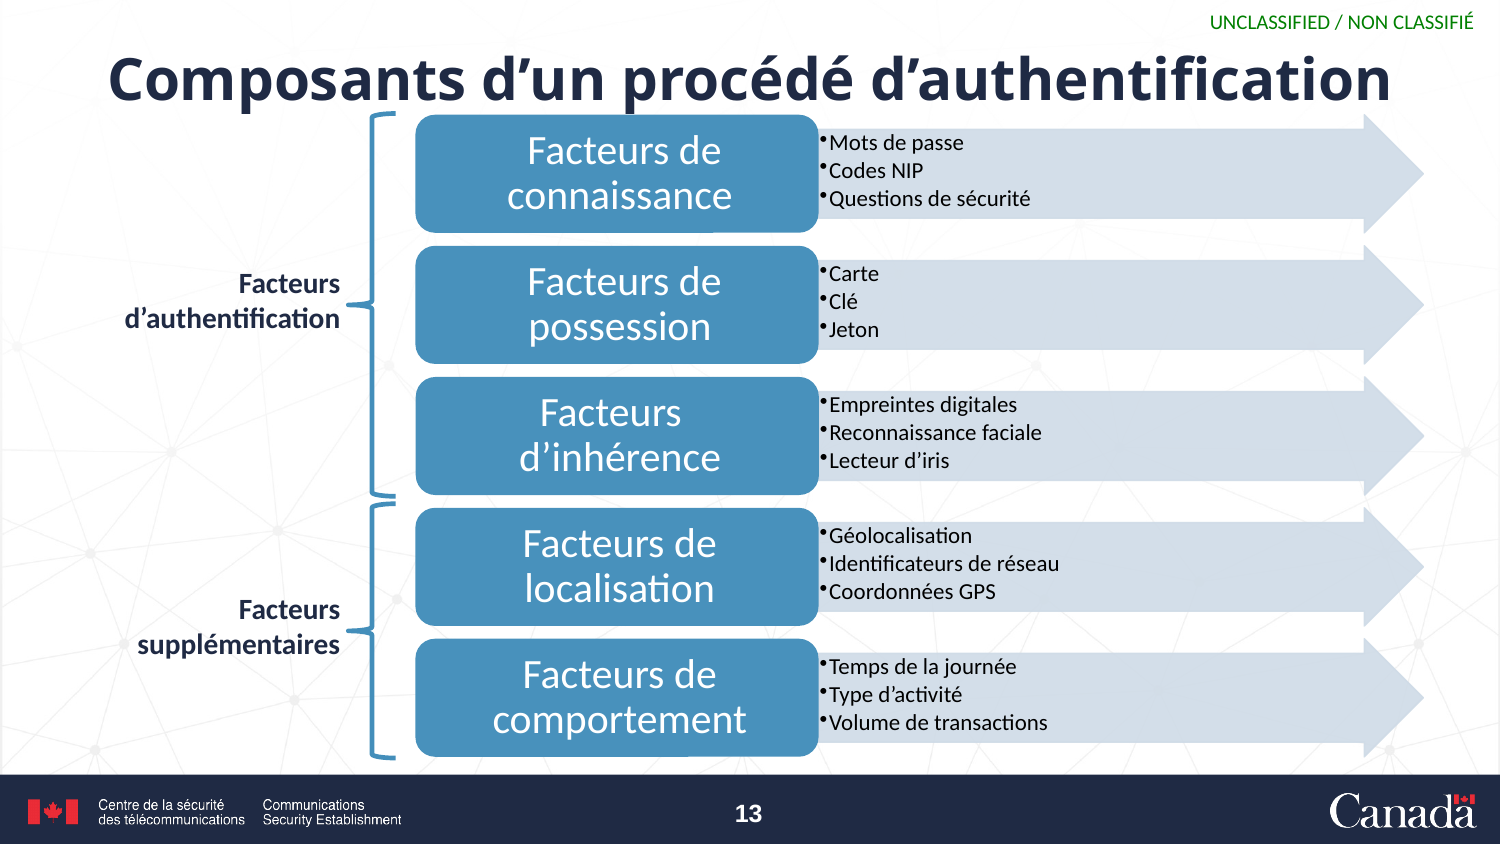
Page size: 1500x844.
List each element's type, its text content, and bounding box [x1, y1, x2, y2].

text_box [415, 507, 1424, 627]
text_box [356, 112, 396, 498]
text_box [415, 638, 1424, 757]
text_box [415, 376, 1424, 496]
picture [0, 0, 1500, 774]
picture [1330, 793, 1477, 828]
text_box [415, 245, 1424, 365]
text_box Facteurs supplémentaires [64, 582, 356, 668]
text_box [356, 502, 396, 759]
picture [28, 799, 401, 827]
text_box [415, 114, 1424, 234]
text_box Facteurs d’authentification [64, 256, 356, 342]
title Composants d’un procédé d’authentification [22, 41, 1478, 102]
